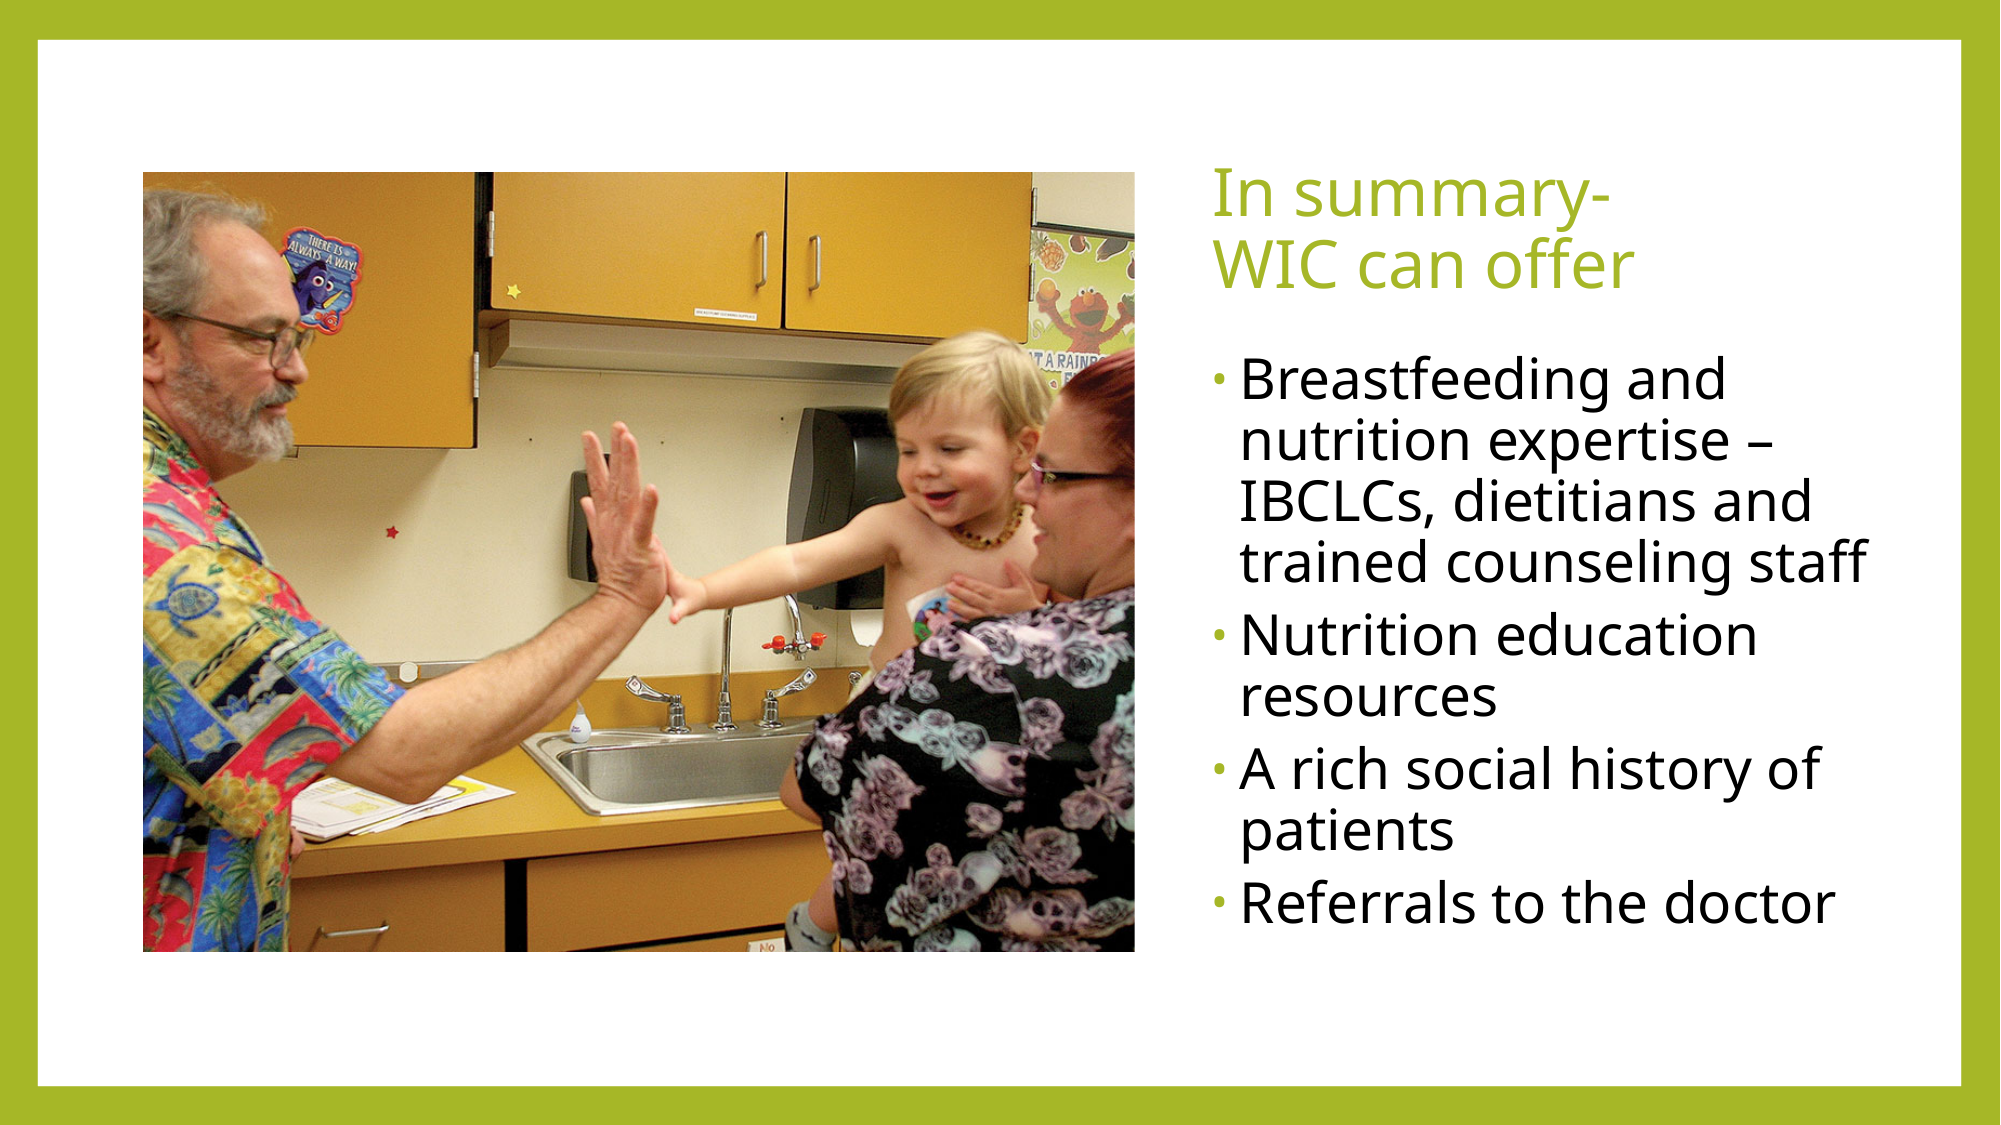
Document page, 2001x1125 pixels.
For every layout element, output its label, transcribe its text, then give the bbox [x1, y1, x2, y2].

title In summary- WIC can offer [1197, 119, 1840, 342]
text_box [36, 38, 1963, 1088]
picture [142, 172, 1136, 953]
list Breastfeeding and nutrition expertise – IBCLCs, dietitians and trained counseling staff Nutrition education resources A rich social history of patients Referrals to the doctor [1152, 343, 1885, 1006]
